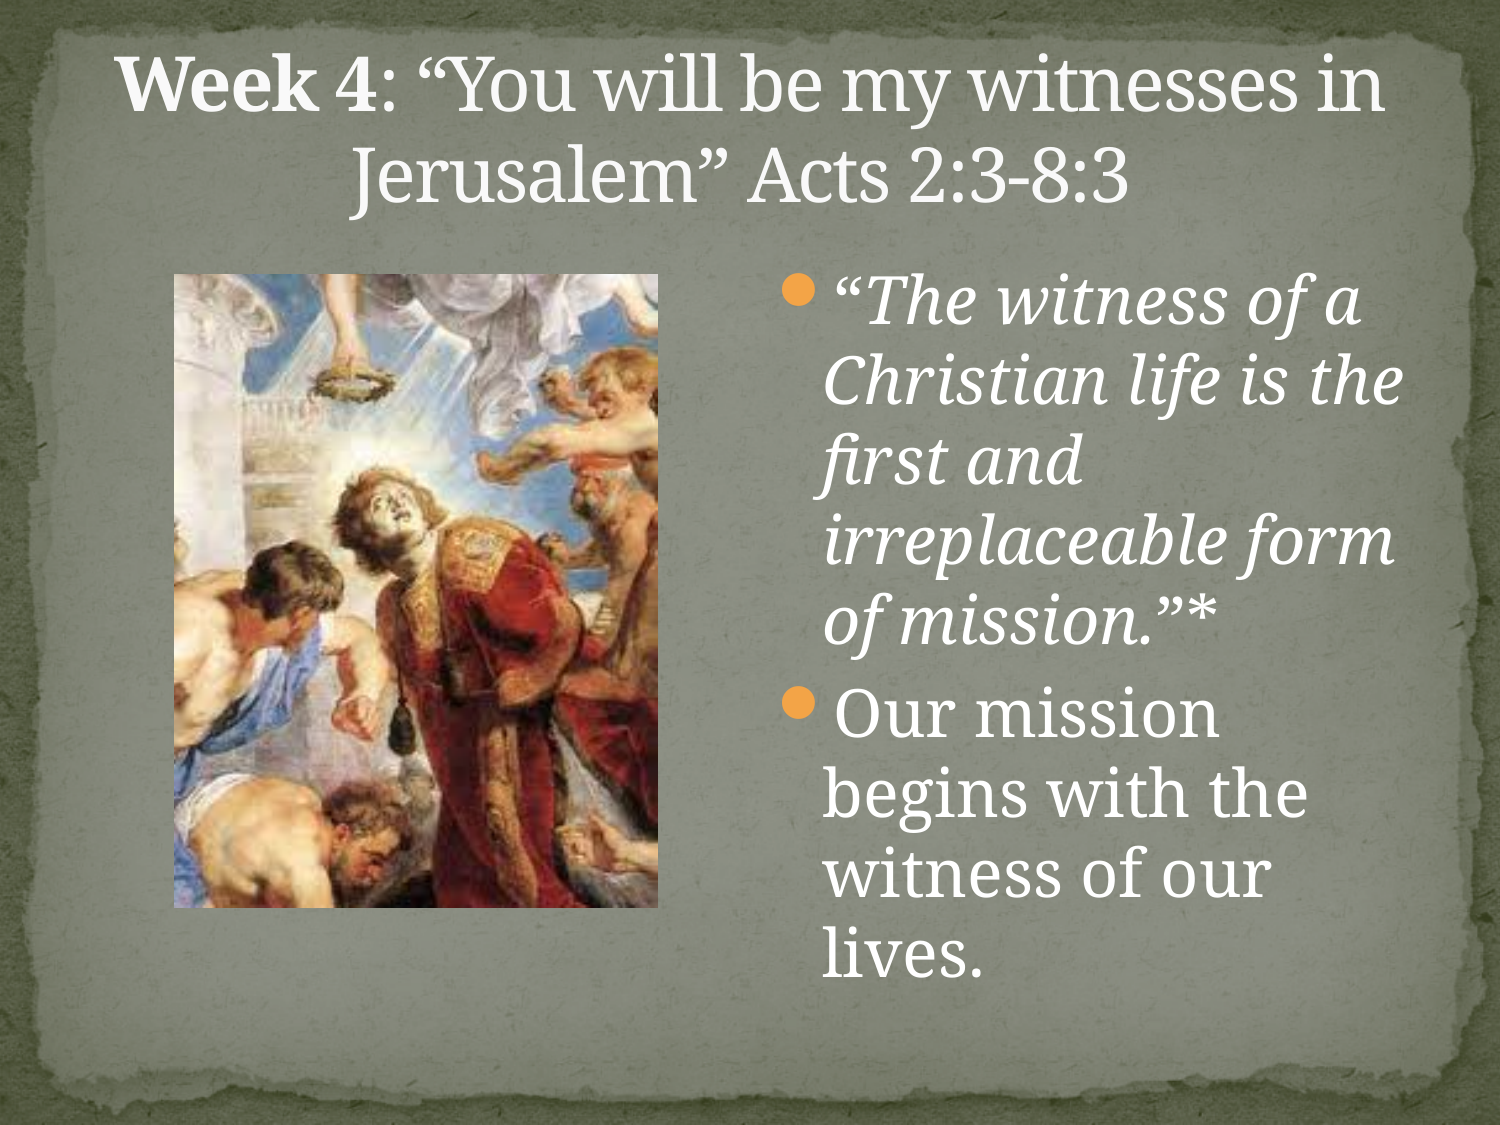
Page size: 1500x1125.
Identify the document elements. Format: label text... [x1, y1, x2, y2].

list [176, 276, 657, 907]
list “The witness of a Christian life is the first and irreplaceable form of mission.”* Our mission begins with the witness of our lives. [762, 249, 1429, 1000]
title Week 4: “You will be my witnesses in Jerusalem” Acts 2:3-8:3 [74, 24, 1425, 225]
